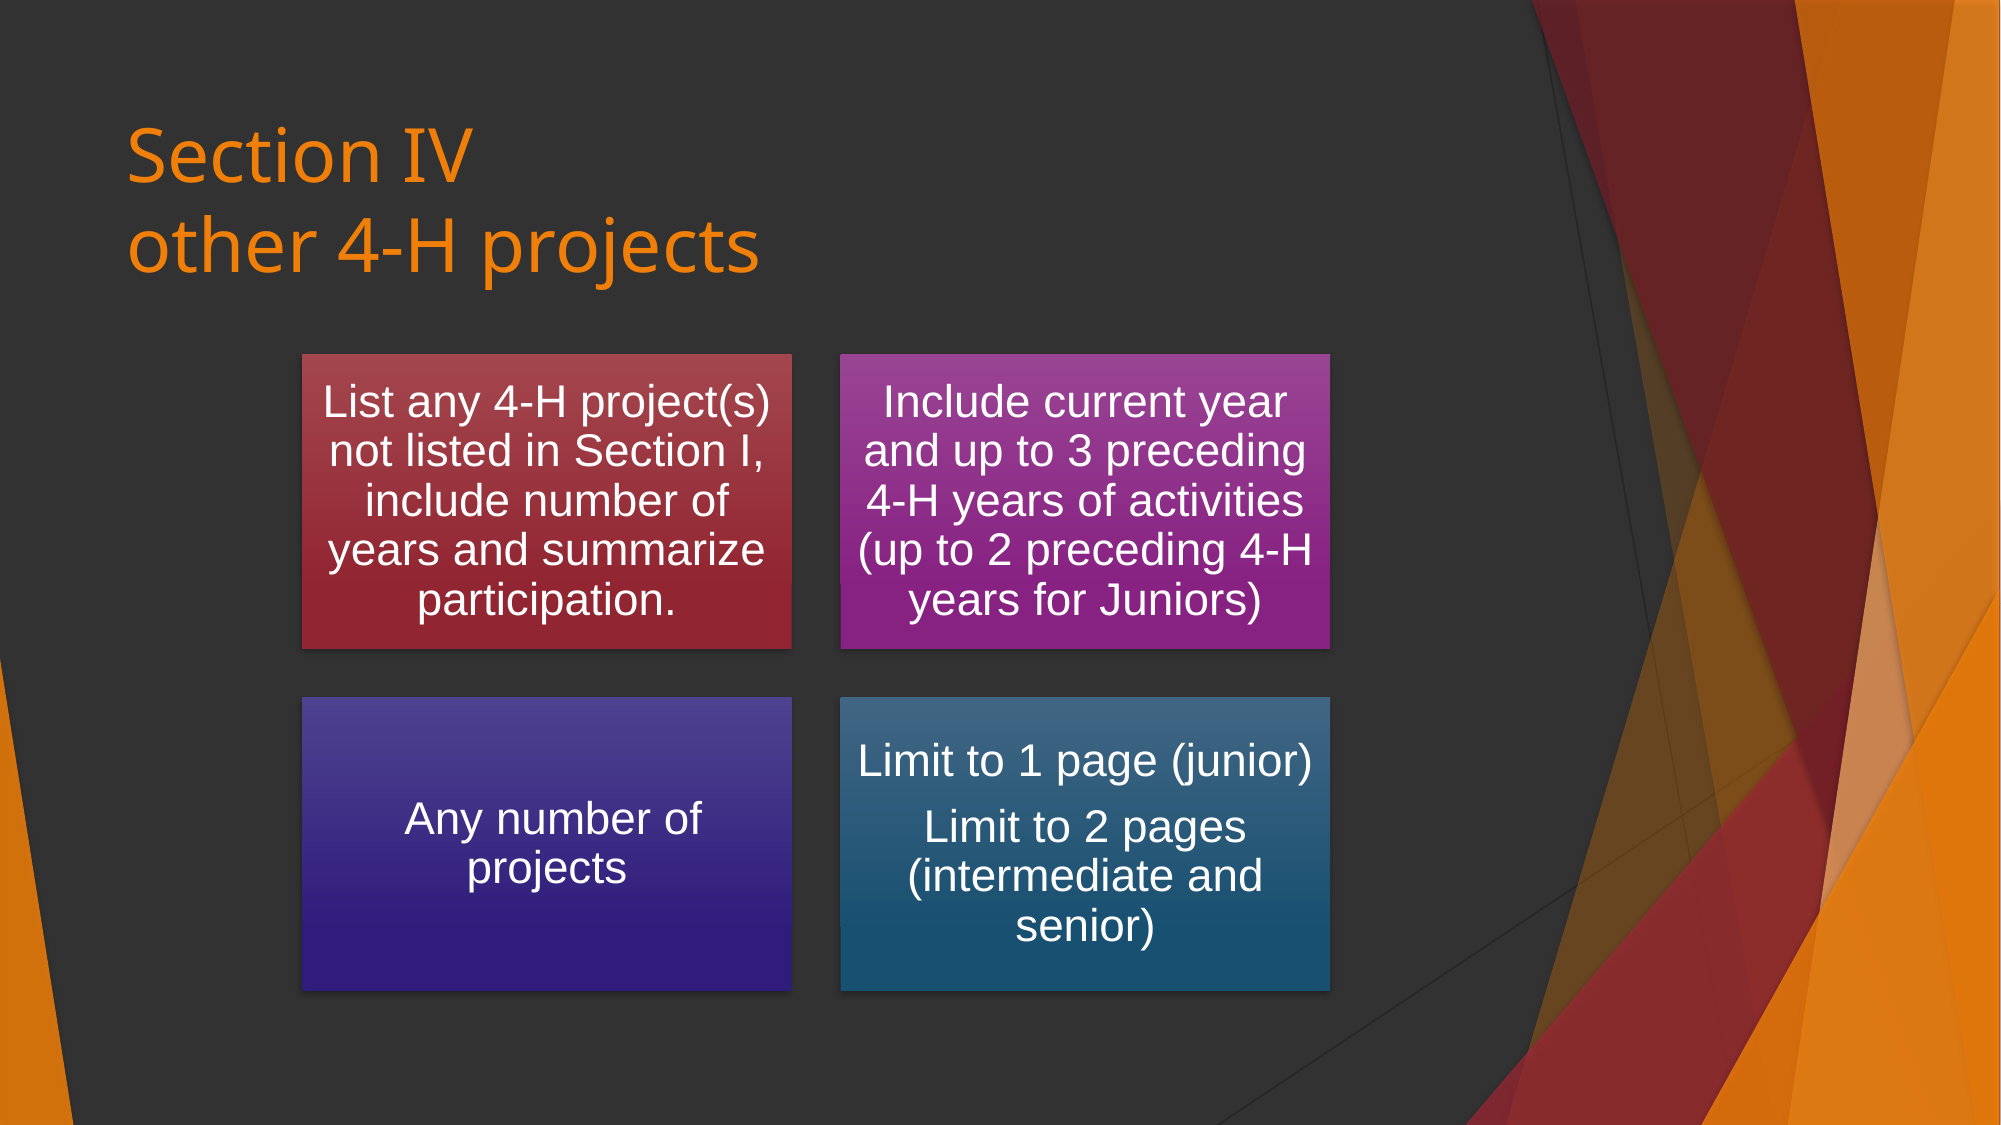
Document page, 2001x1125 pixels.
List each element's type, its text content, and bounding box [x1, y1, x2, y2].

title Section IV other 4-H projects [111, 99, 1522, 317]
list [110, 353, 1522, 992]
